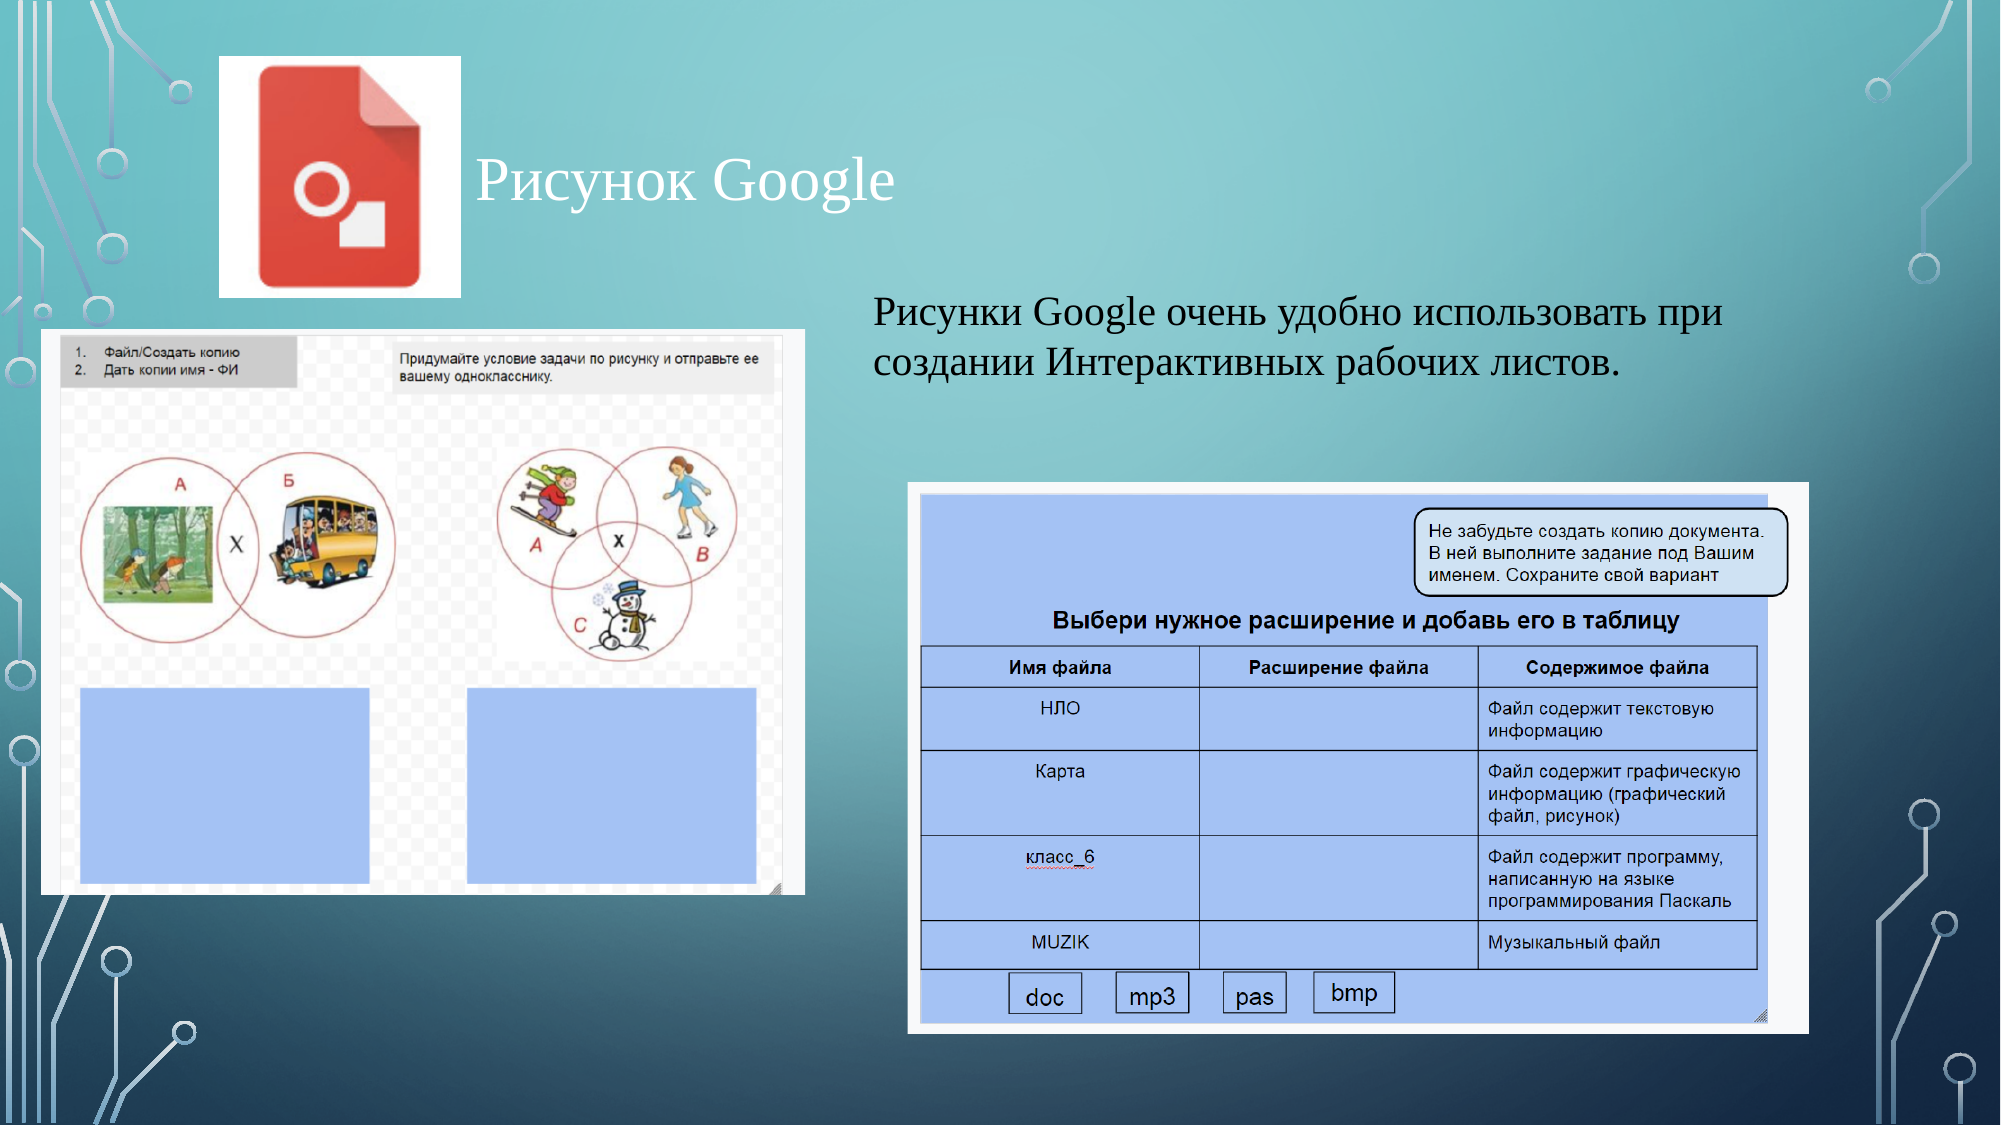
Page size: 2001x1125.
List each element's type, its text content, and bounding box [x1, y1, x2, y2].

text_box Рисунок Google [462, 176, 1150, 221]
picture [907, 481, 1810, 1034]
picture [40, 328, 806, 895]
picture [219, 56, 462, 298]
text_box Рисунки Google очень удобно использовать при создании Интерактивных рабочих листов. [858, 276, 1859, 391]
